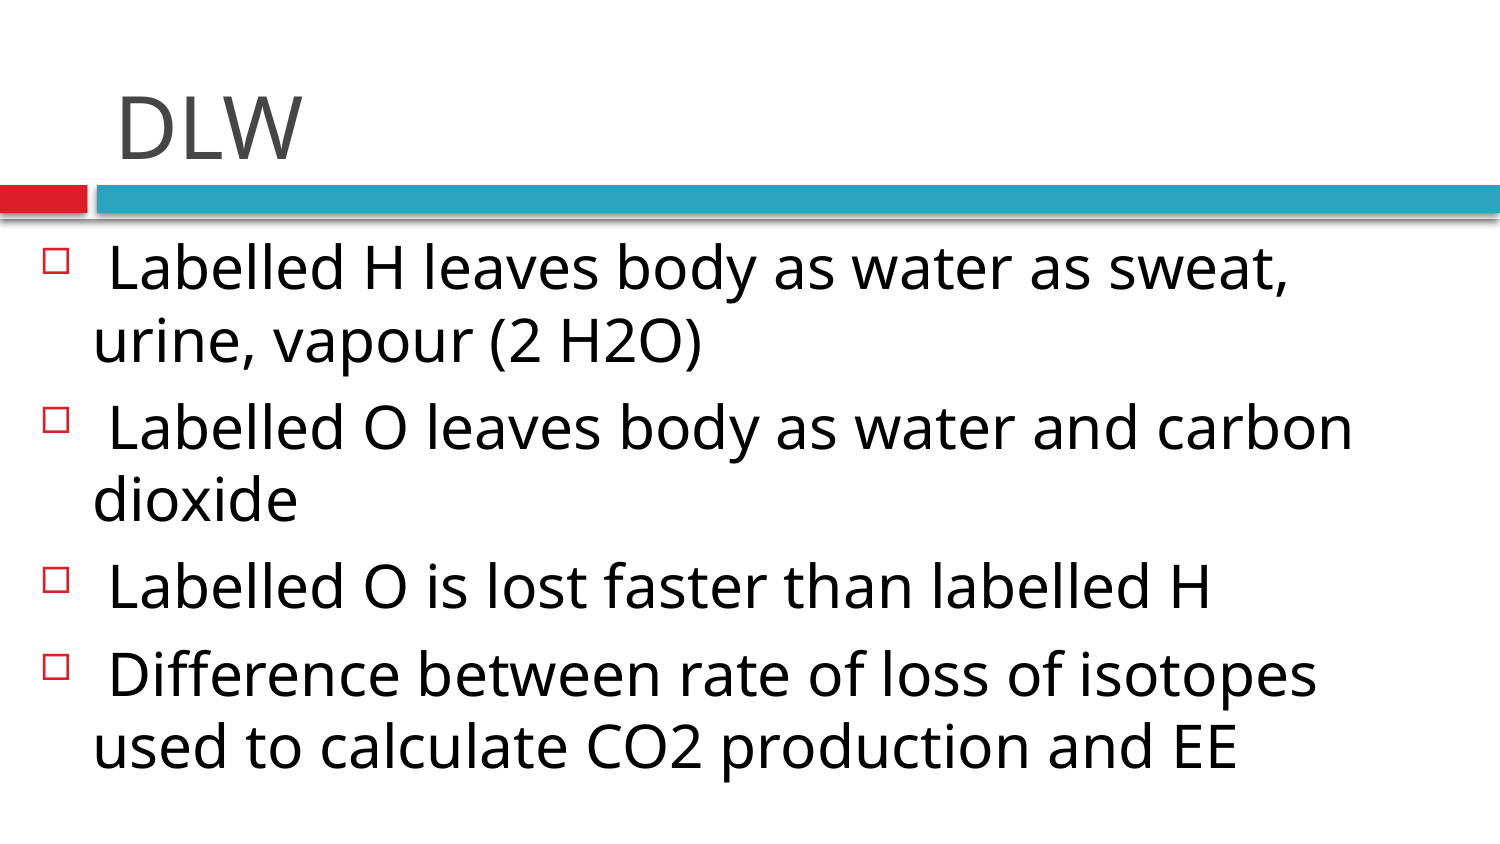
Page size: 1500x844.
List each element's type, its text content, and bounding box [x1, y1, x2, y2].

list Labelled H leaves body as water as sweat, urine, vapour (2 H2O) Labelled O leaves body as water and carbon dioxide Labelled O is lost faster than labelled H Difference between rate of loss of isotopes used to calculate CO2 production and EE [24, 221, 1488, 822]
title DLW [99, 19, 1438, 185]
